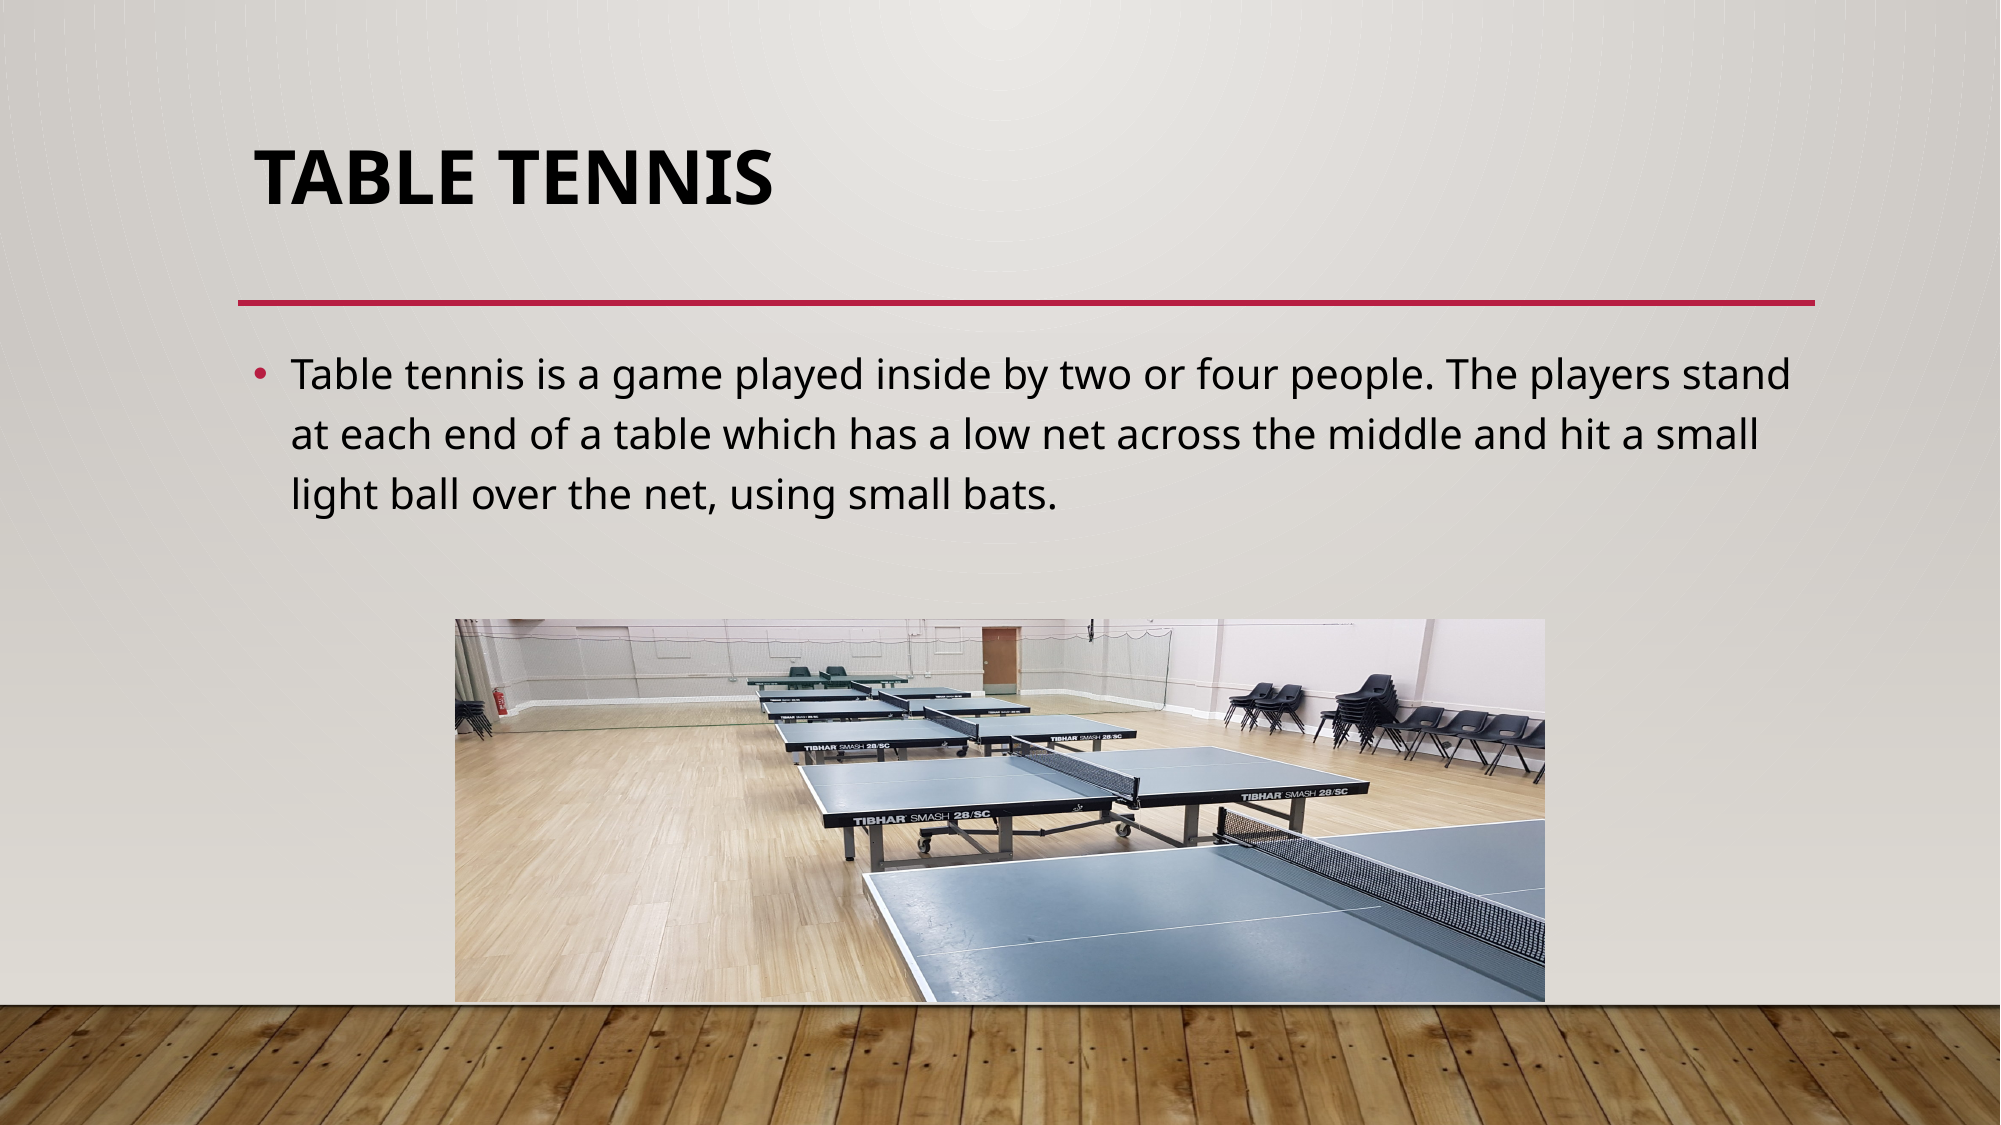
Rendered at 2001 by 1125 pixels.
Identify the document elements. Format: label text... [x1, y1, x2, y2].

list Table tennis is a game played inside by two or four people. The players stand at each end of a table which has a low net across the middle and hit a small light ball over the net, using small bats. [238, 330, 1814, 897]
picture [455, 619, 1545, 1002]
picture [0, 1005, 2000, 1125]
title Table tennis [238, 131, 1814, 305]
